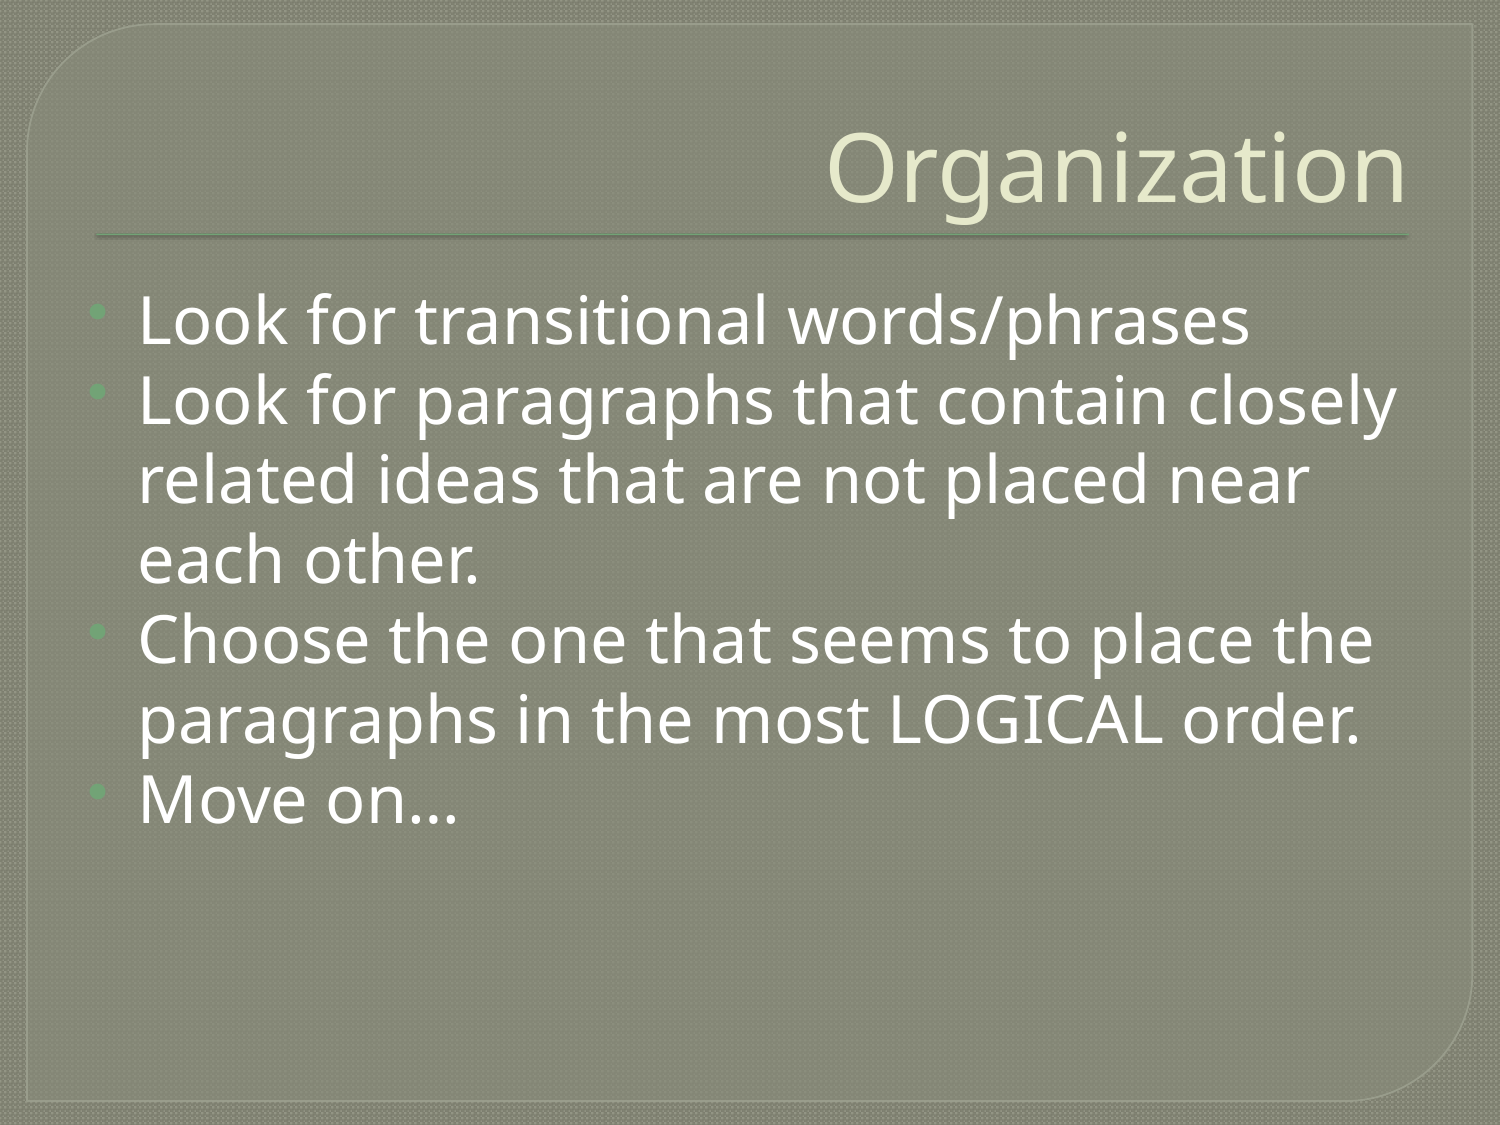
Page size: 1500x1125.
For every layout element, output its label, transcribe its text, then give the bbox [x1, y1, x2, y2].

list Look for transitional words/phrases Look for paragraphs that contain closely related ideas that are not placed near each other. Choose the one that seems to place the paragraphs in the most LOGICAL order. Move on… [75, 270, 1425, 1013]
title Organization [75, 41, 1425, 230]
